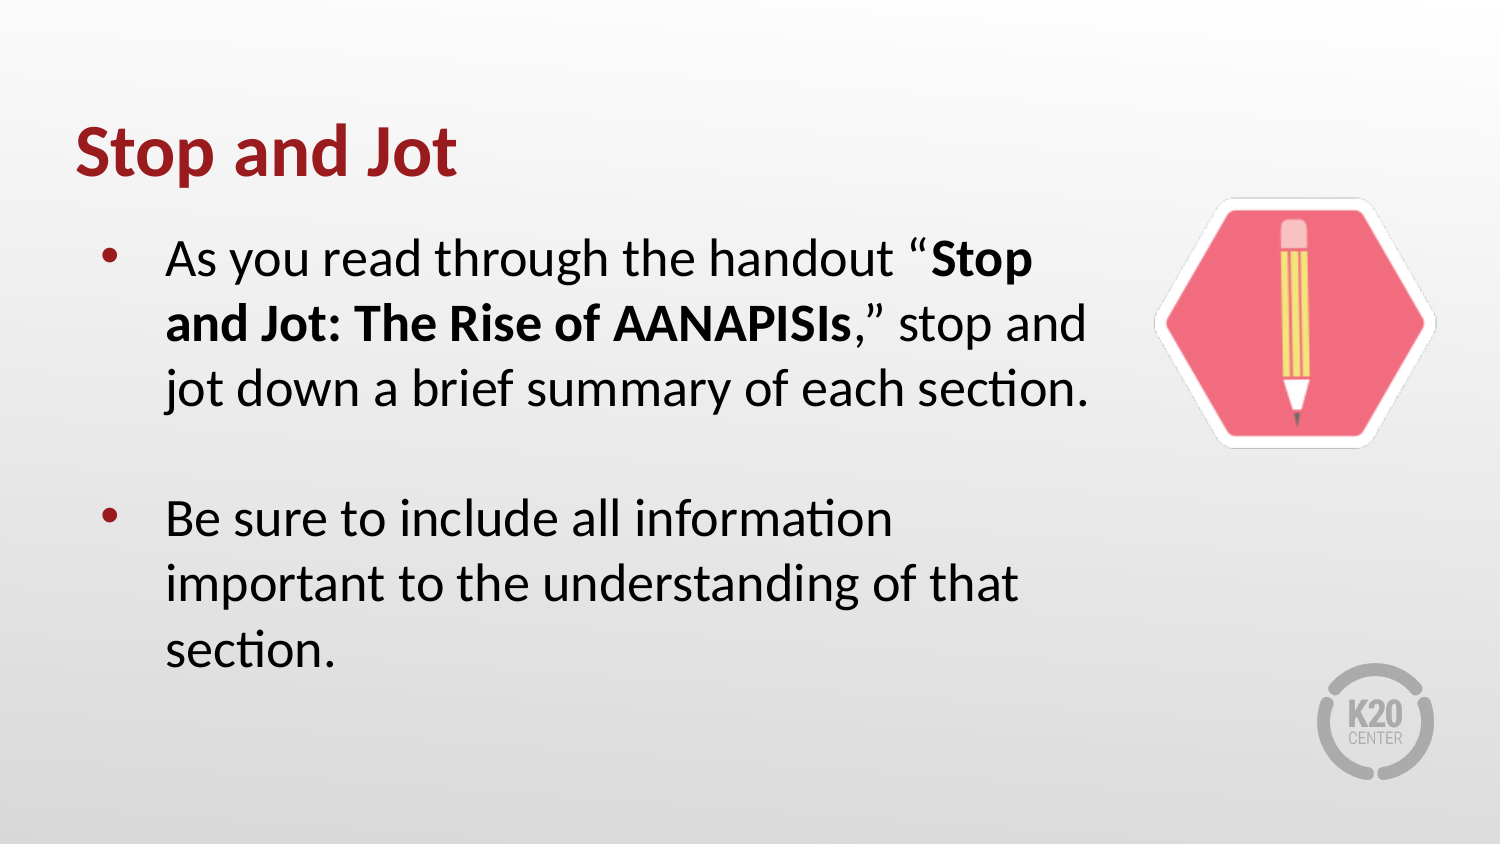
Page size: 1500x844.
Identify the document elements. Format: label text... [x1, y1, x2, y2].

list As you read through the handout “Stop and Jot: The Rise of AANAPISIs,” stop and jot down a brief summary of each section. Be sure to include all information important to the understanding of that section. [75, 214, 1116, 779]
picture [1139, 167, 1453, 481]
picture [1300, 646, 1451, 797]
title Stop and Jot [75, 50, 1425, 191]
